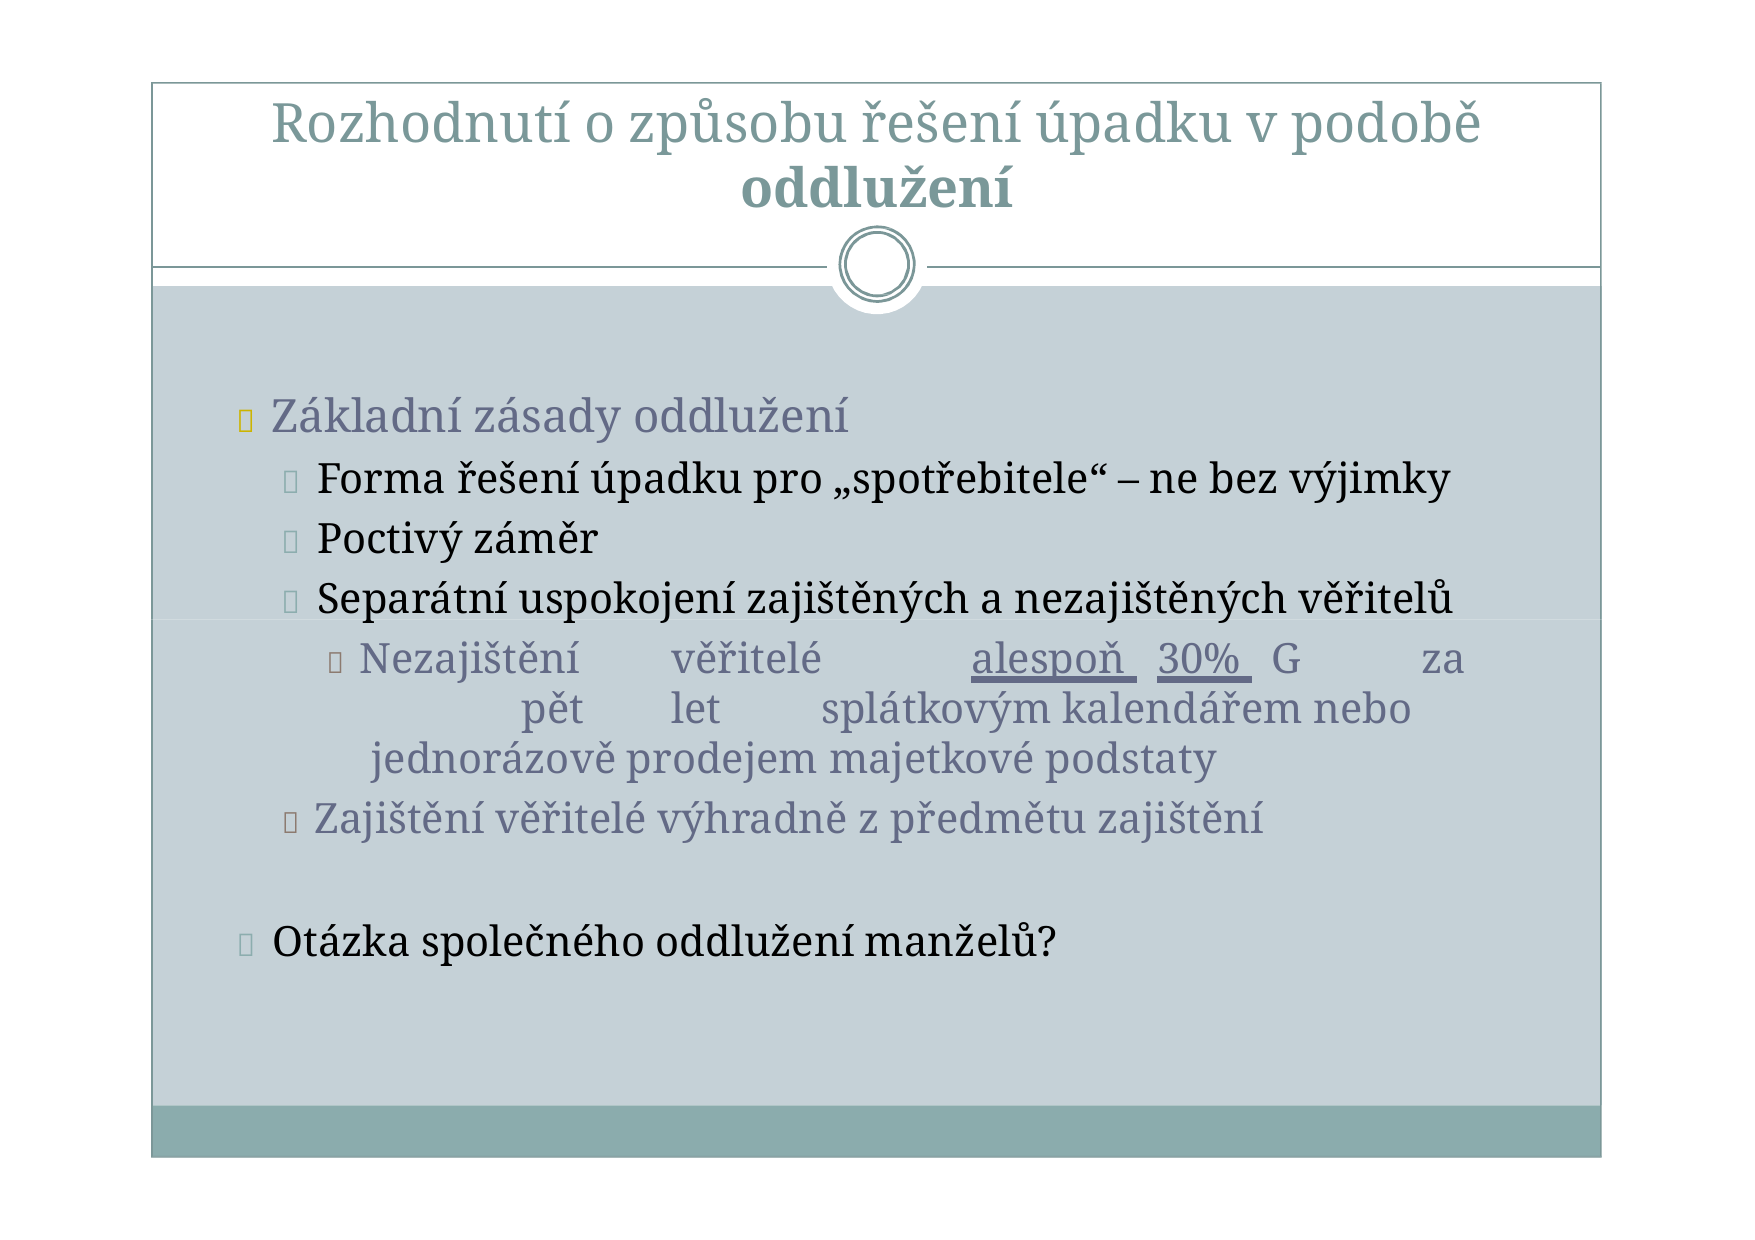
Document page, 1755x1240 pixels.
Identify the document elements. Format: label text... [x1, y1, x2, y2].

text_box  Základní zásady oddlužení  Forma řešení úpadku pro „spotřebitele“ – ne bez výjimky  Poctivý záměr  Separátní uspokojení zajištěných a nezajištěných věřitelů  Nezajištění věřitelé alespoň 30% G za pět let splátkovým kalendářem nebo jednorázově prodejem majetkové podstaty  Zajištění věřitelé výhradně z předmětu zajištění  Otázka společného oddlužení manželů? [234, 386, 1559, 965]
text_box [153, 1105, 1600, 1155]
title Rozhodnutí o způsobu řešení úpadku v podobě oddlužení [268, 88, 1486, 296]
text_box [153, 619, 1600, 1105]
text_box [151, 619, 1602, 1158]
